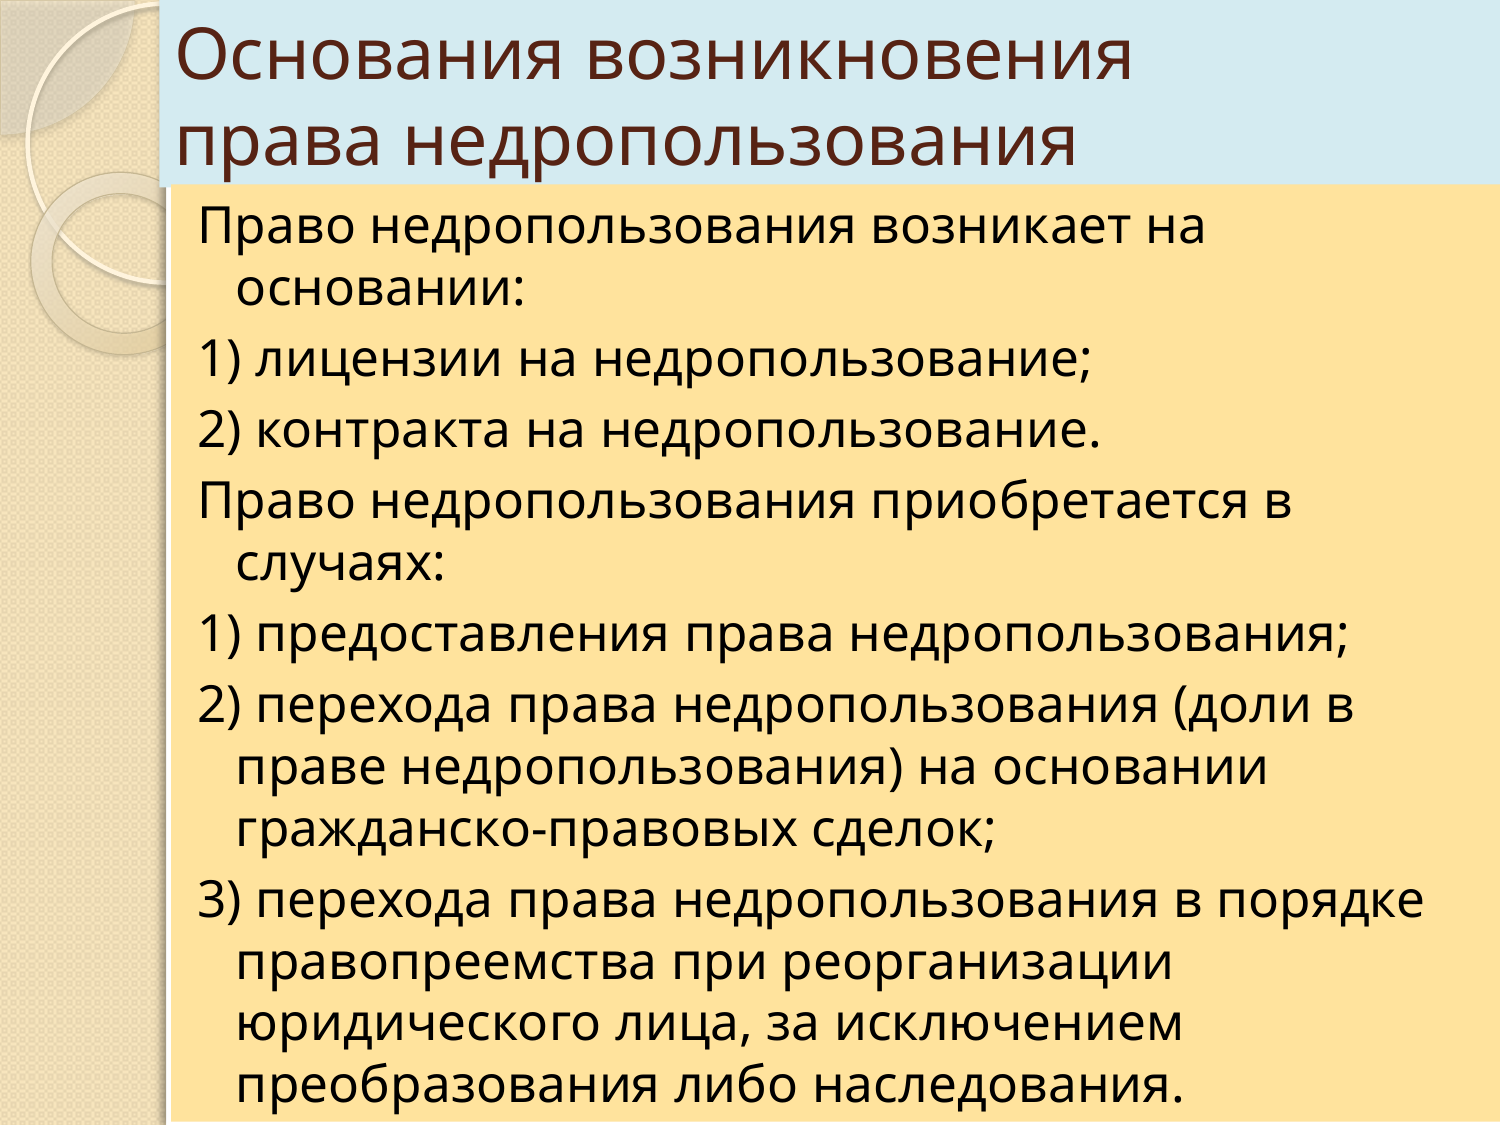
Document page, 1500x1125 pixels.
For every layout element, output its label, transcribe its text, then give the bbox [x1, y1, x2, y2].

list Право недропользования возникает на основании: 1) лицензии на недропользование; 2) контракта на недропользование. Право недропользования приобретается в случаях: 1) предоставления права недропользования; 2) перехода права недропользования (доли в праве недропользования) на основании гражданско-правовых сделок; 3) перехода права недропользования в порядке правопреемства при реорганизации юридического лица, за исключением преобразования либо наследования. [171, 184, 1500, 1122]
title Основания возникновения права недропользования [159, 0, 1500, 188]
